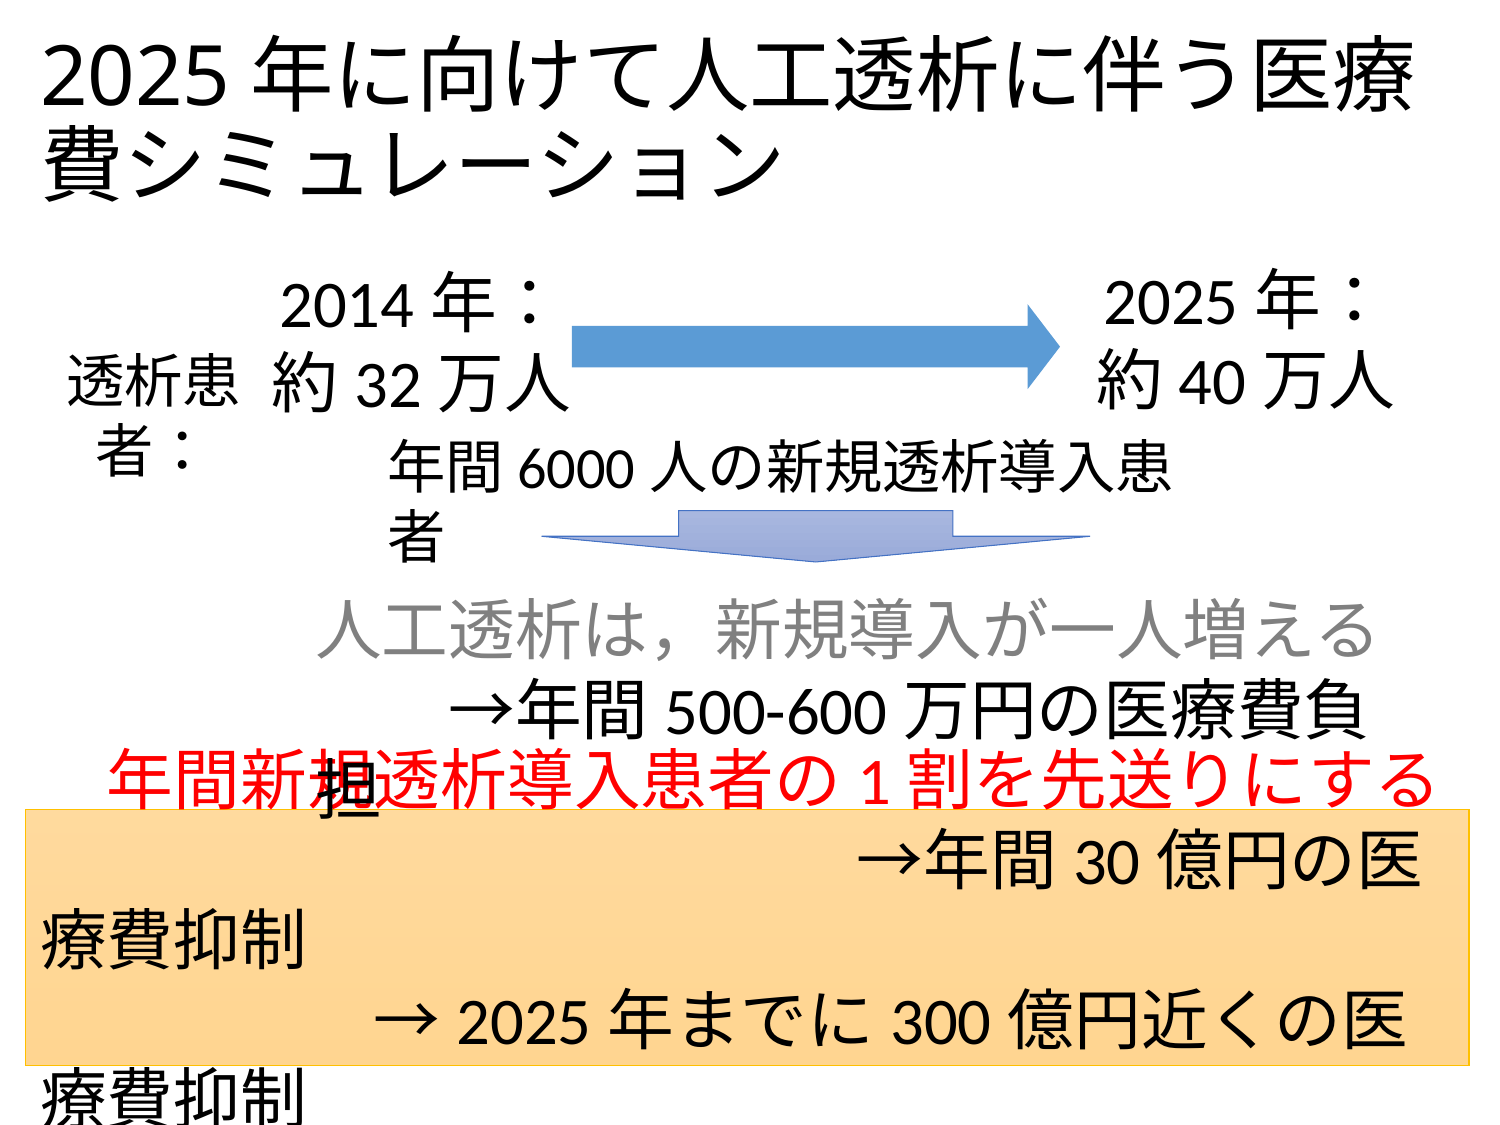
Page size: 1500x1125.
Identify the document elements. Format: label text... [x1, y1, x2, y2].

text_box 2025年： 約40万人 [1080, 250, 1412, 425]
text_box 透析患者： [6, 336, 301, 492]
text_box [571, 304, 1061, 390]
text_box 年間6000人の新規透析導入患者 [372, 423, 1246, 578]
text_box 年間新規透析導入患者の1割を先送りにする →年間30億円の医療費抑制 →2025年までに300億円近くの医療費抑制 [25, 809, 1470, 1066]
text_box 人工透析は，新規導入が一人増える →年間500-600万円の医療費負担 [300, 580, 1426, 836]
text_box 2014年： 約32万人 [253, 253, 590, 429]
title 2025年に向けて人工透析に伴う医療費シミュレーション [25, 14, 1480, 232]
text_box [541, 510, 1091, 563]
